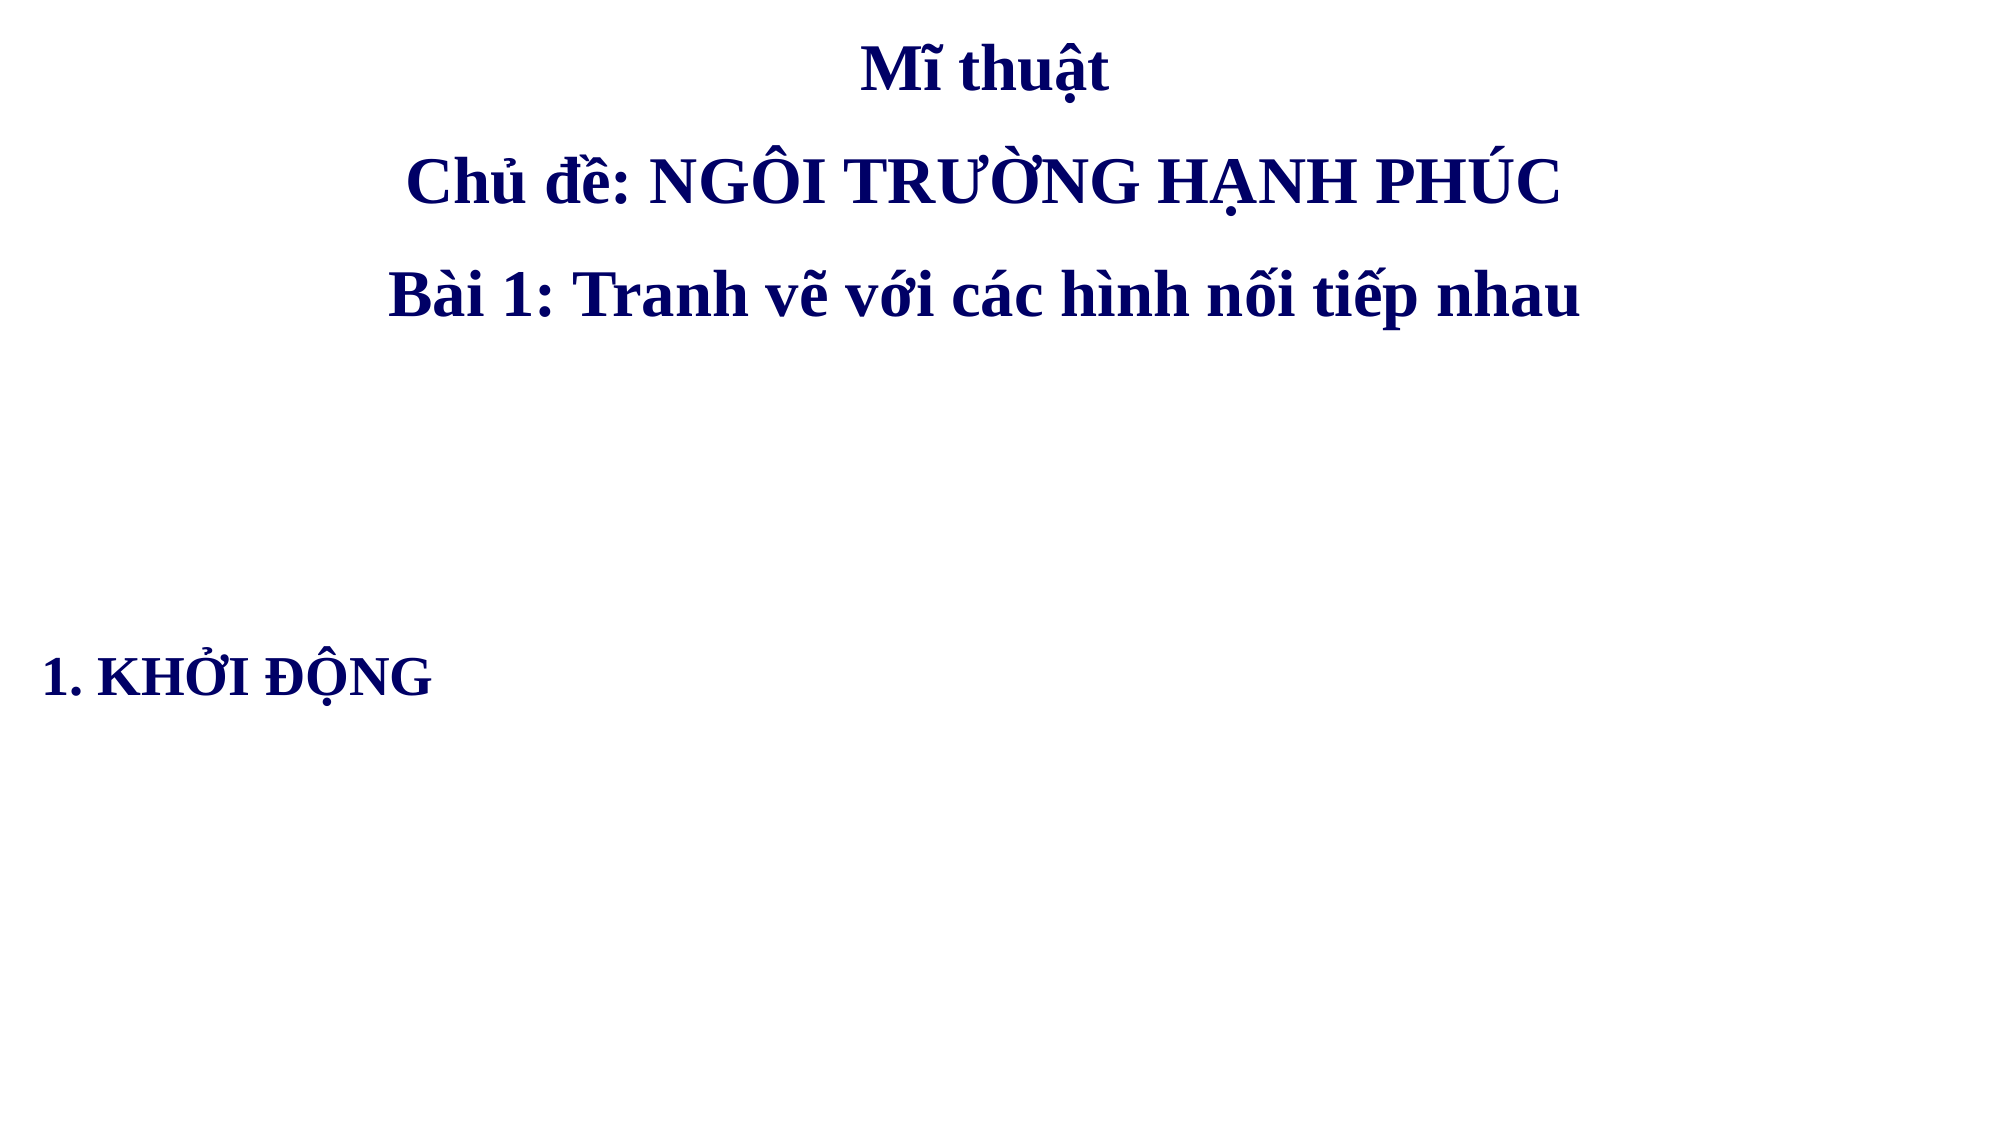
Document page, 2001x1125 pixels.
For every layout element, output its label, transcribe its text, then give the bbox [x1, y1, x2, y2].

text_box Mĩ thuật Chủ đề: NGÔI TRƯỜNG HẠNH PHÚC Bài 1: Tranh vẽ với các hình nối tiếp nhau [21, 13, 1950, 340]
text_box 1. KHỞI ĐỘNG [21, 629, 1955, 717]
